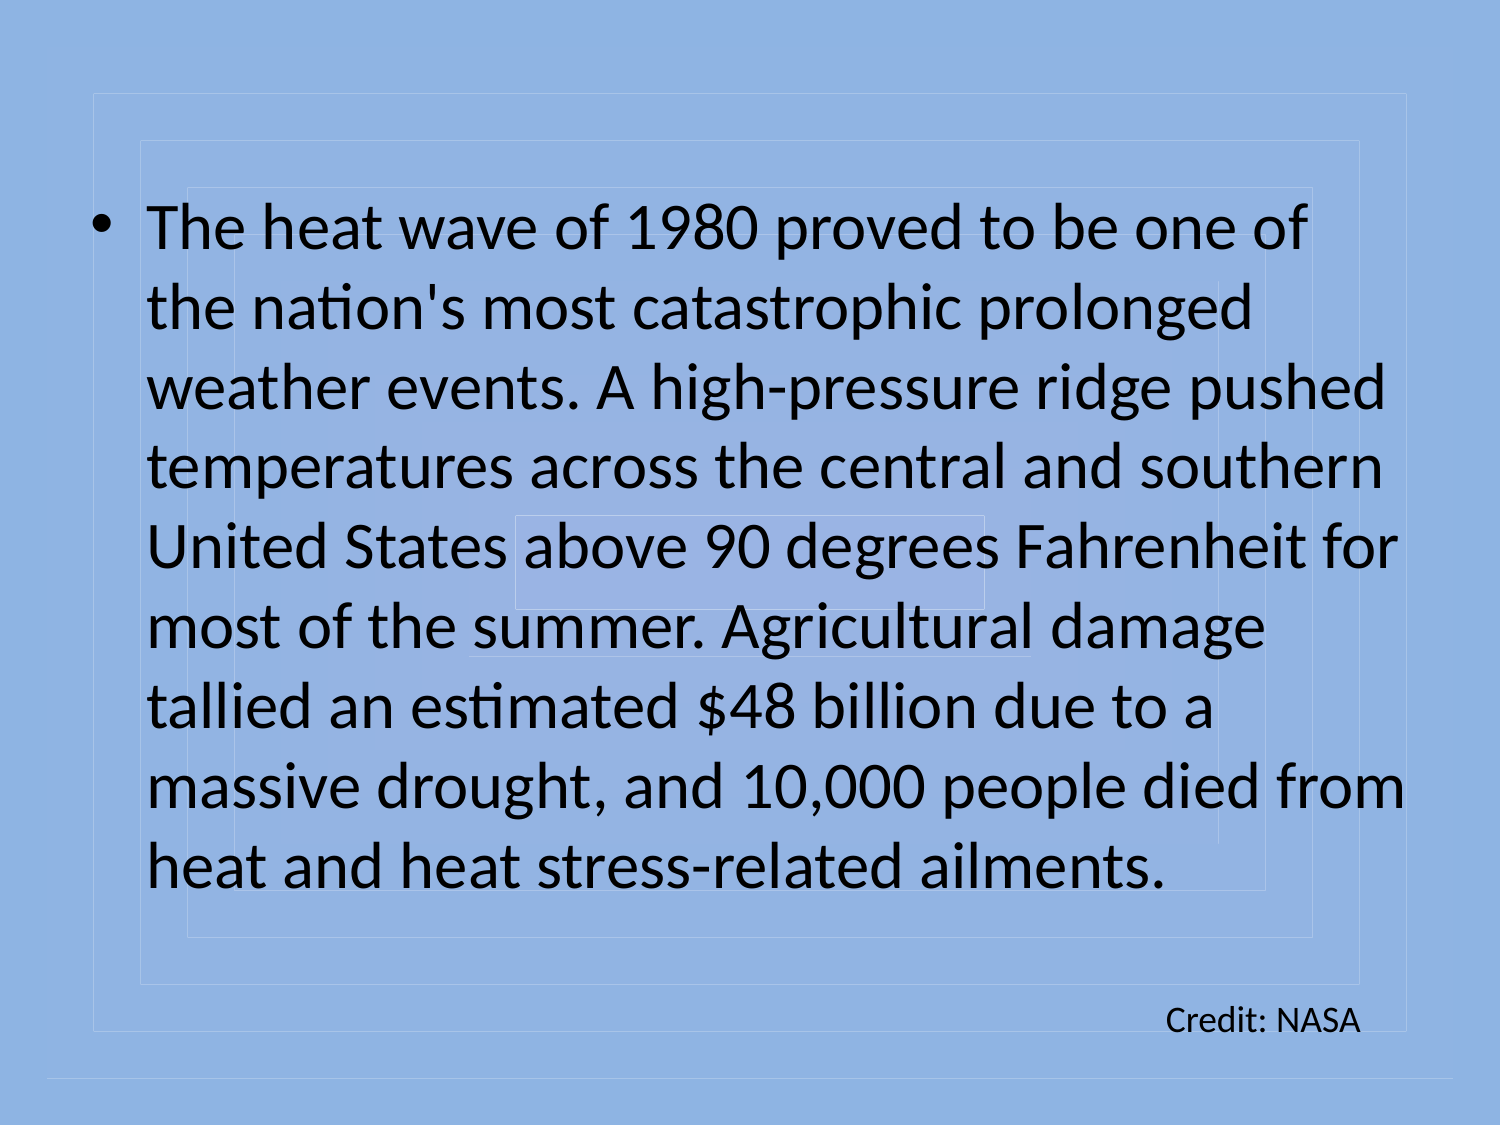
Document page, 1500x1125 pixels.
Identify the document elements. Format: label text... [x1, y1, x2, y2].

text_box Credit: NASA [1151, 987, 1377, 1048]
list The heat wave of 1980 proved to be one of the nation's most catastrophic prolonged weather events. A high-pressure ridge pushed temperatures across the central and southern United States above 90 degrees Fahrenheit for most of the summer. Agricultural damage tallied an estimated $48 billion due to a massive drought, and 10,000 people died from heat and heat stress-related ailments. [75, 174, 1425, 1050]
